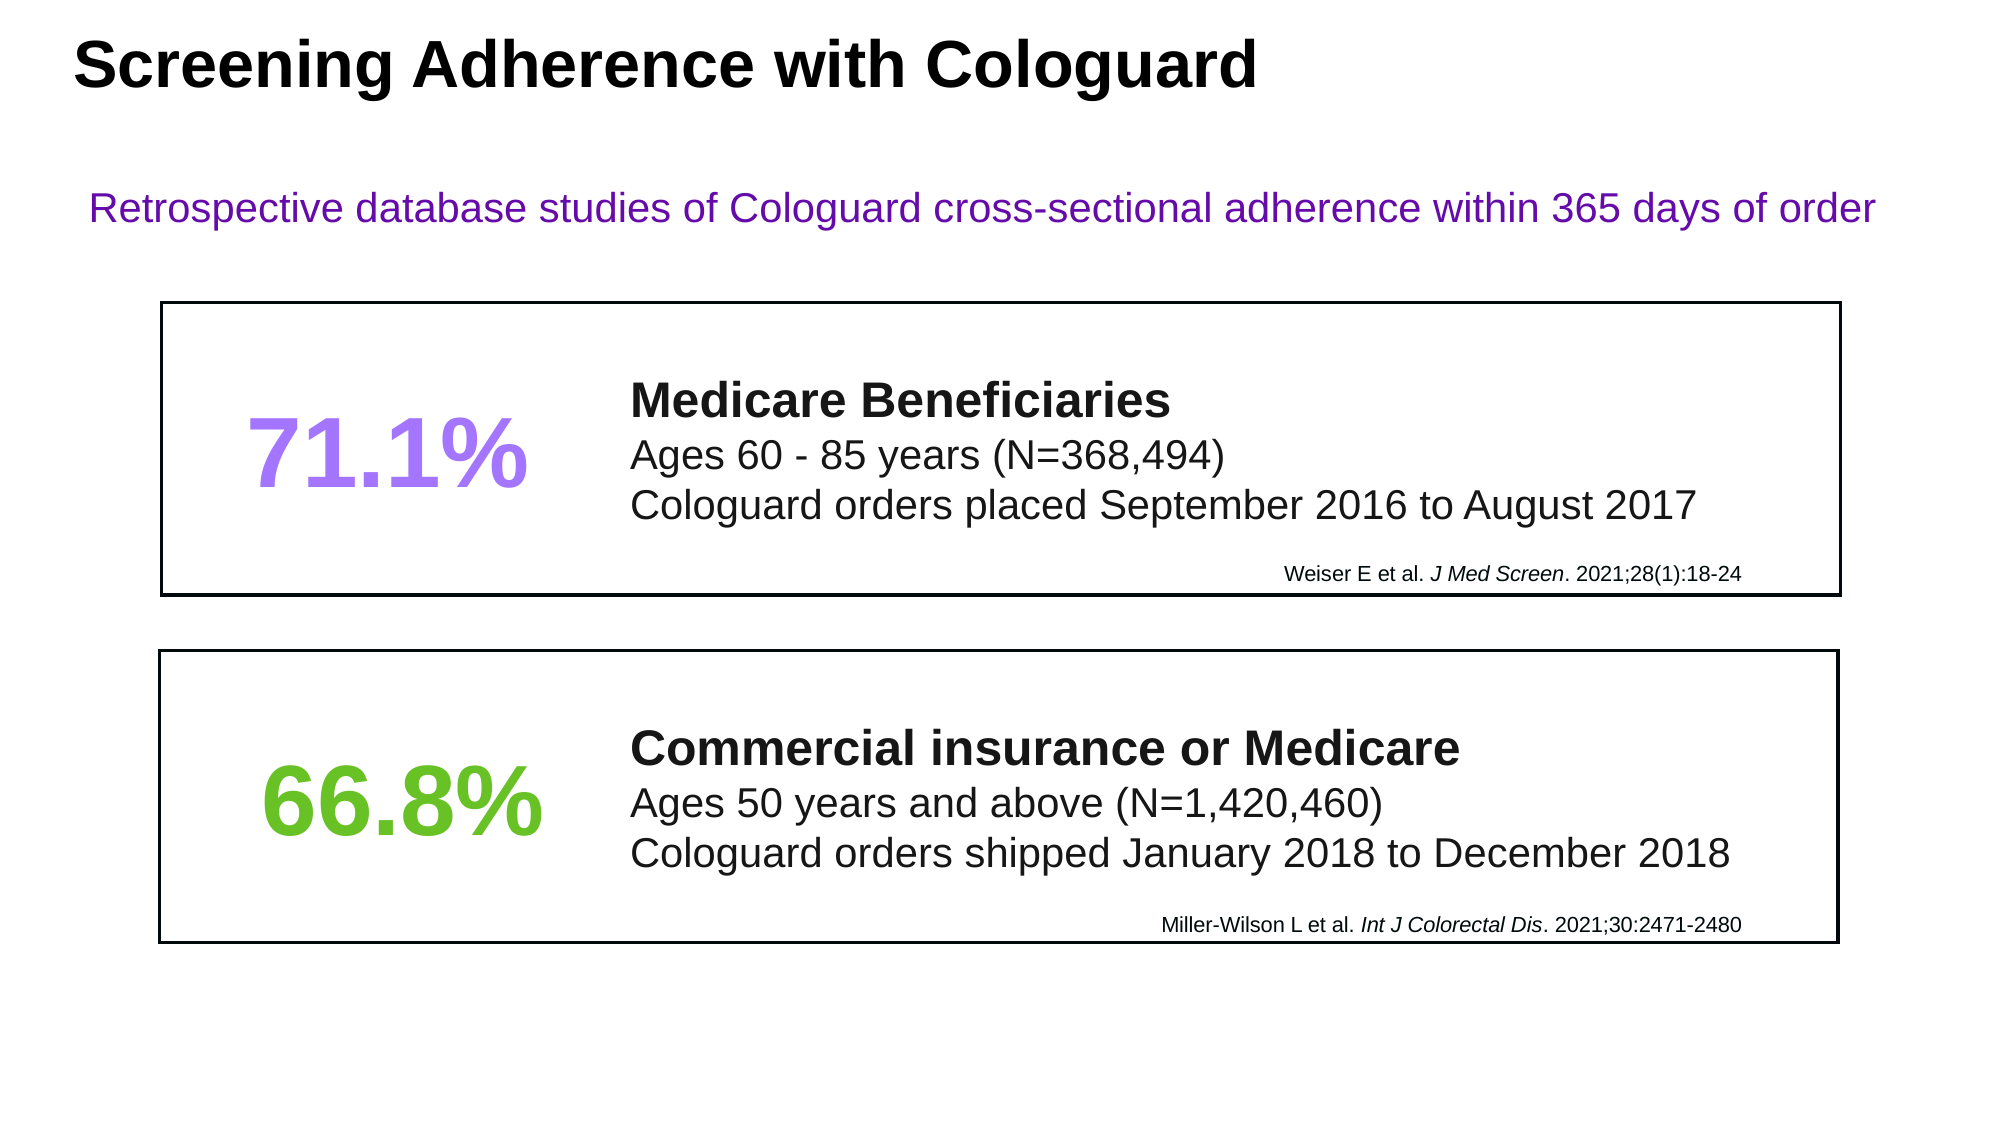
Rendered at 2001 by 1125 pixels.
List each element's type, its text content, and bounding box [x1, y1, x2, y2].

title Screening Adherence with Cologuard [73, 21, 1927, 147]
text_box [159, 302, 1841, 943]
list Retrospective database studies of Cologuard cross-sectional adherence within 365 days of order [73, 173, 1927, 239]
